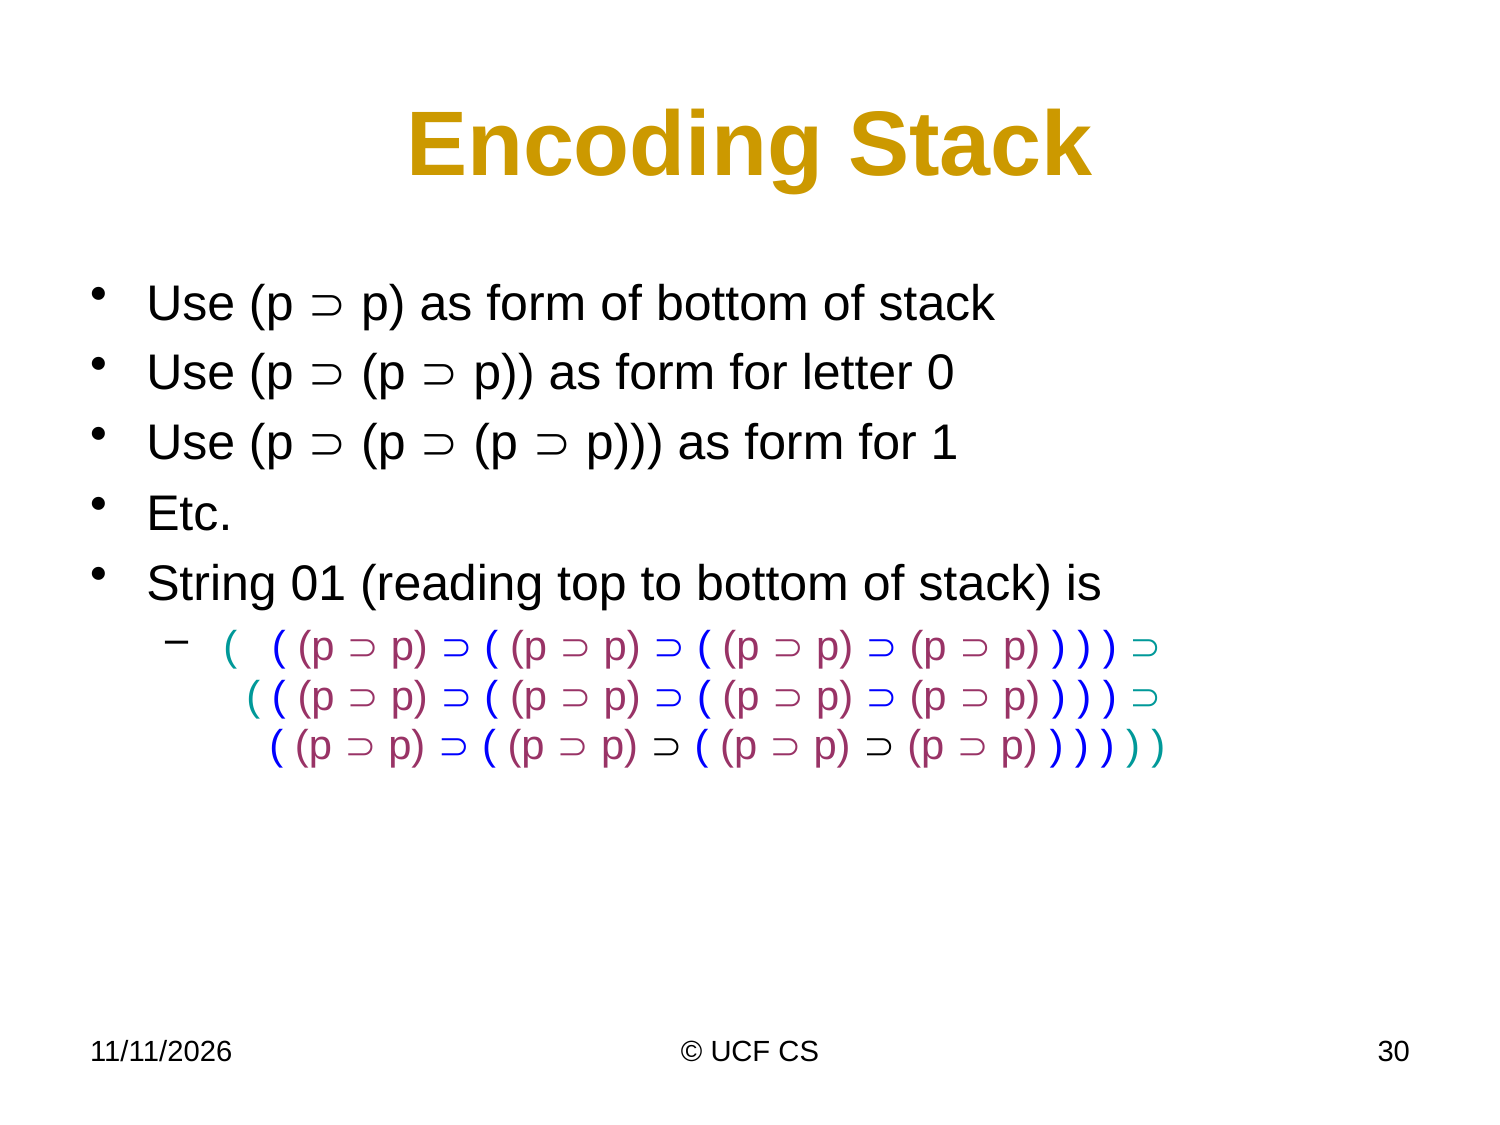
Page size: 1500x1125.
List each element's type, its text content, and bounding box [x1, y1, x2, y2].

footer © UCF CS [512, 1024, 988, 1103]
title Encoding Stack [75, 45, 1425, 233]
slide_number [74, 1024, 426, 1103]
list Use (p  p) as form of bottom of stack Use (p  (p  p)) as form for letter 0 Use (p  (p  (p  p))) as form for 1 Etc. String 01 (reading top to bottom of stack) is ( ( (p  p)  ( (p  p)  ( (p  p)  (p  p) ) ) )  ( ( (p  p)  ( (p  p)  ( (p  p)  (p  p) ) ) )  ( (p  p)  ( (p  p)  ( (p  p)  (p  p) ) ) ) ) ) [75, 262, 1425, 1005]
slide_number 30 [1074, 1024, 1426, 1103]
